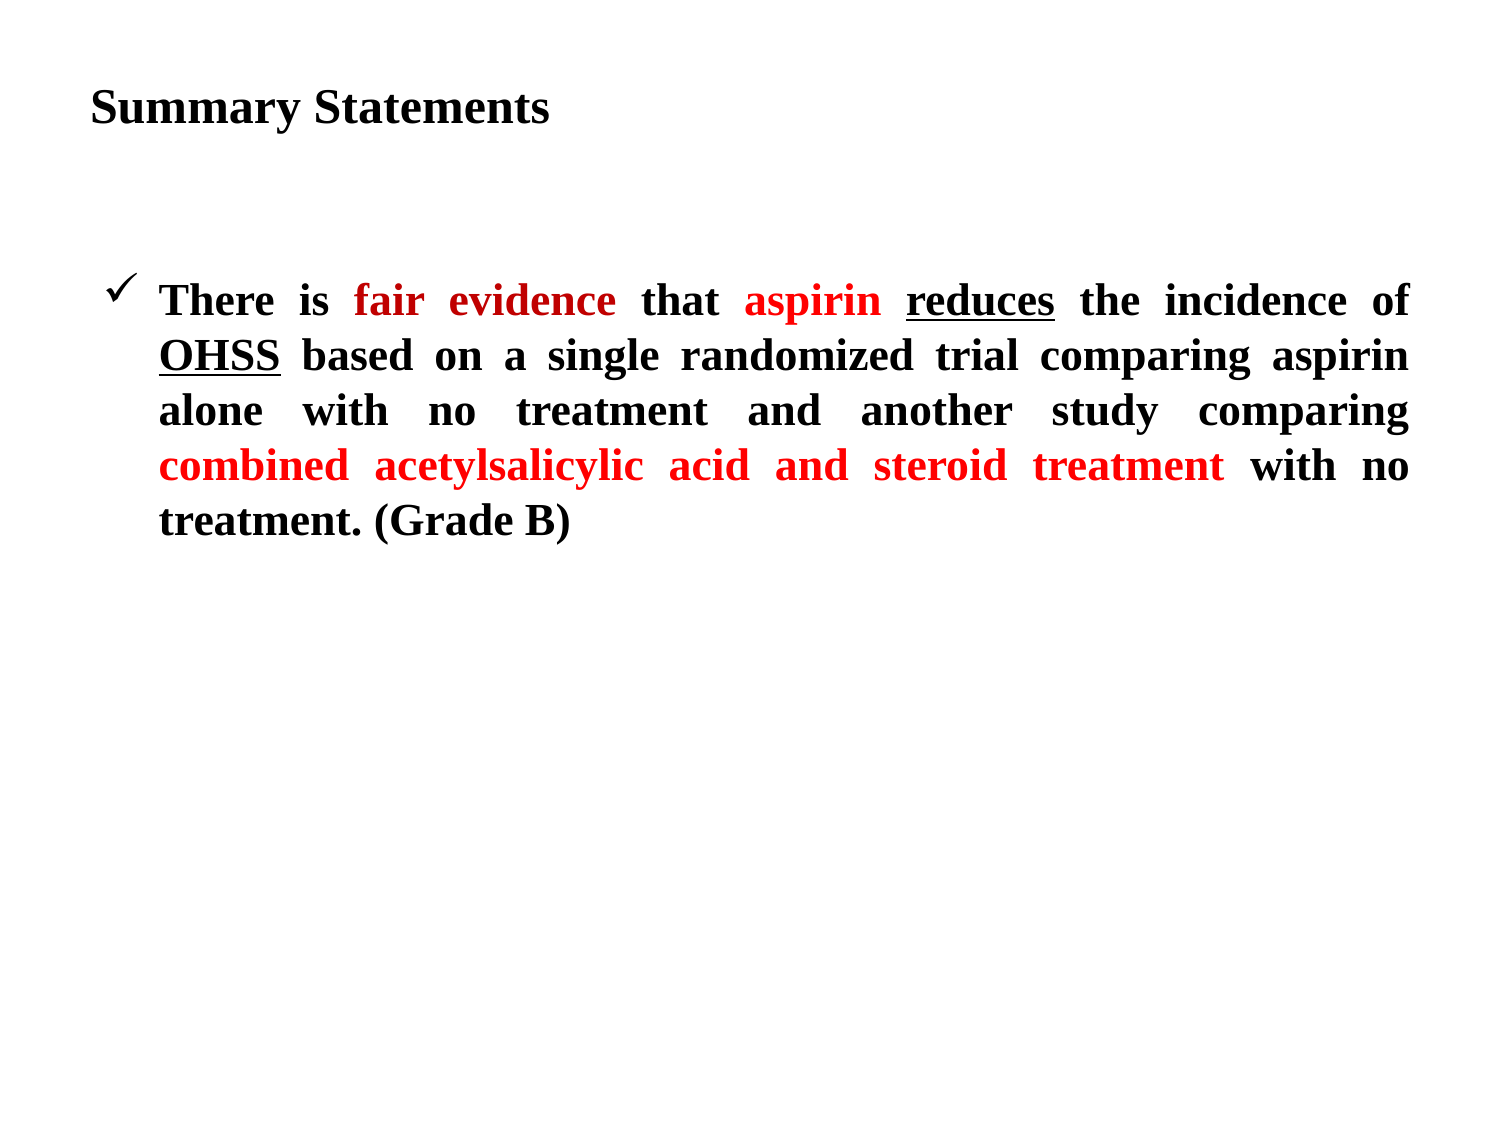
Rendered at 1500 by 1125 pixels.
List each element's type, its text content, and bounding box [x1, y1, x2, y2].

title Summary Statements [75, 45, 1425, 163]
list There is fair evidence that aspirin reduces the incidence of OHSS based on a single randomized trial comparing aspirin alone with no treatment and another study comparing combined acetylsalicylic acid and steroid treatment with no treatment. (Grade B) [87, 262, 1425, 1088]
